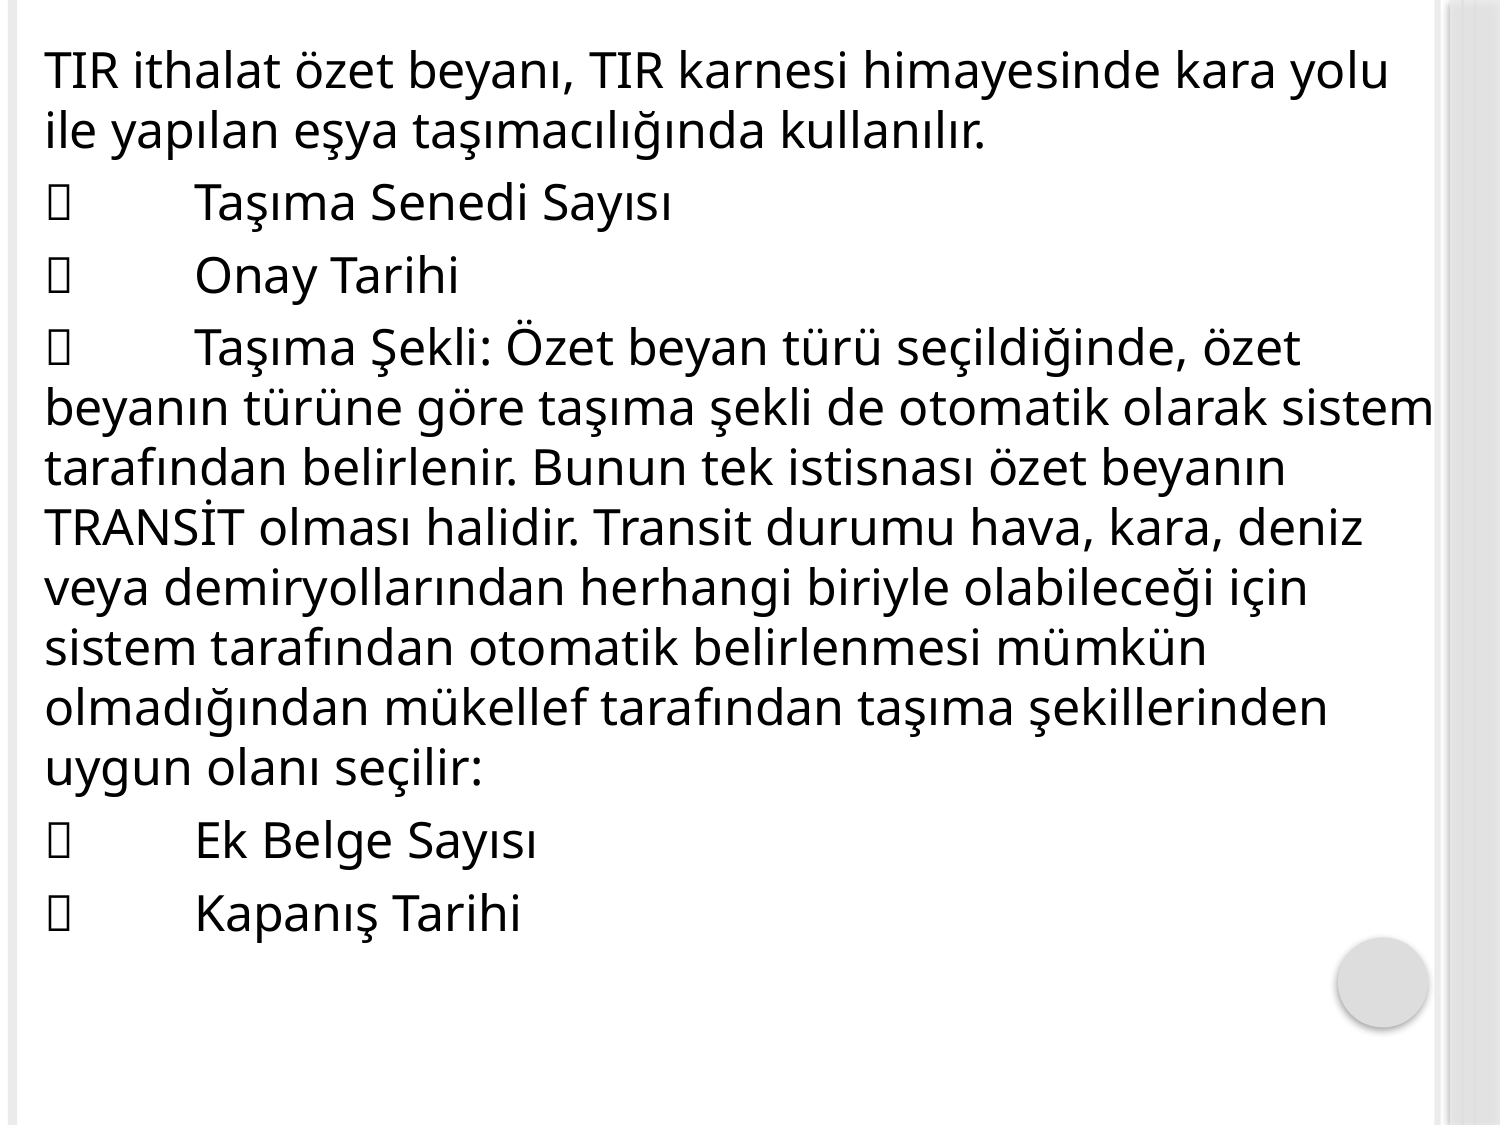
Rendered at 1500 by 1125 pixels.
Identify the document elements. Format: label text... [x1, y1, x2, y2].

list TIR ithalat özet beyanı, TIR karnesi himayesinde kara yolu ile yapılan eşya taşımacılığında kullanılır.  Taşıma Senedi Sayısı  Onay Tarihi  Taşıma Şekli: Özet beyan türü seçildiğinde, özet beyanın türüne göre taşıma şekli de otomatik olarak sistem tarafından belirlenir. Bunun tek istisnası özet beyanın TRANSİT olması halidir. Transit durumu hava, kara, deniz veya demiryollarından herhangi biriyle olabileceği için sistem tarafından otomatik belirlenmesi mümkün olmadığından mükellef tarafından taşıma şekillerinden uygun olanı seçilir:  Ek Belge Sayısı  Kapanış Tarihi [29, 30, 1459, 1071]
